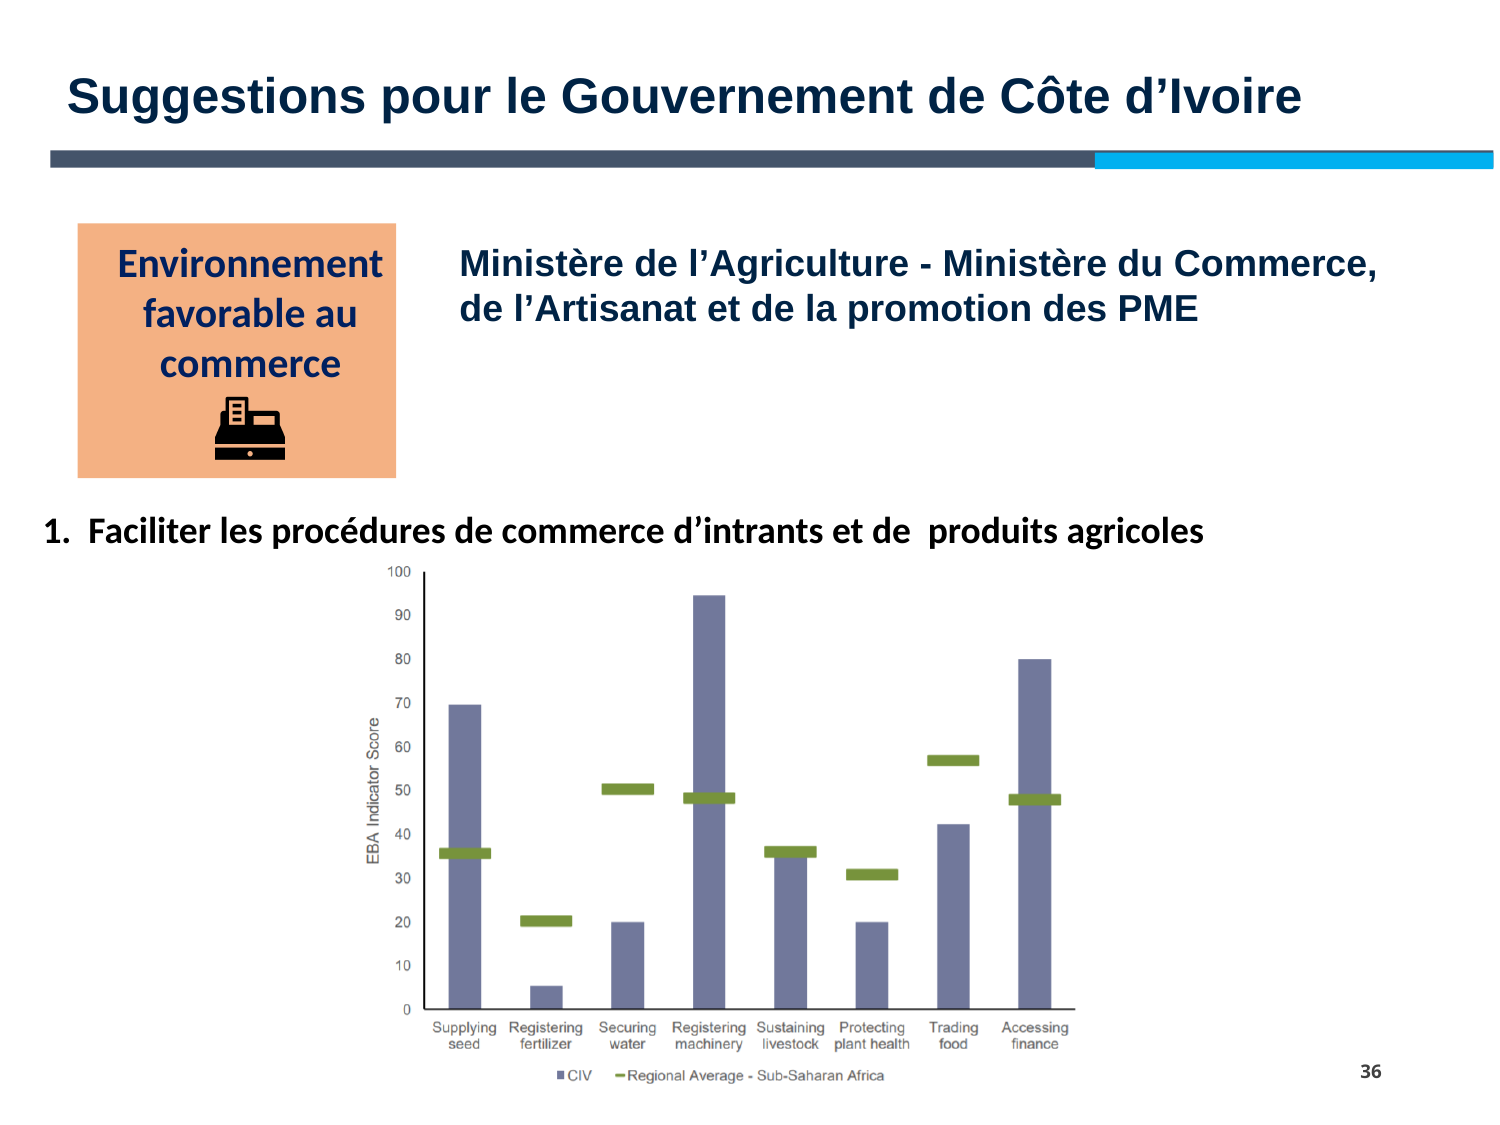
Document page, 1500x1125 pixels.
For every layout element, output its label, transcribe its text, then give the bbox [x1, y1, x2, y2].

text_box Ministère de l’Agriculture - Ministère du Commerce, de l’Artisanat et de la promotion des PME [459, 256, 1387, 333]
picture [343, 554, 1114, 1097]
text_box 1. Faciliter les procédures de commerce d’intrants et de produits agricoles [27, 498, 1229, 559]
text_box [50, 150, 1494, 168]
text_box Suggestions pour le Gouvernement de Côte d’Ivoire [66, 50, 1500, 126]
text_box [1094, 152, 1494, 170]
slide_number 36 [1059, 1042, 1397, 1103]
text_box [77, 223, 424, 479]
picture [208, 388, 292, 472]
